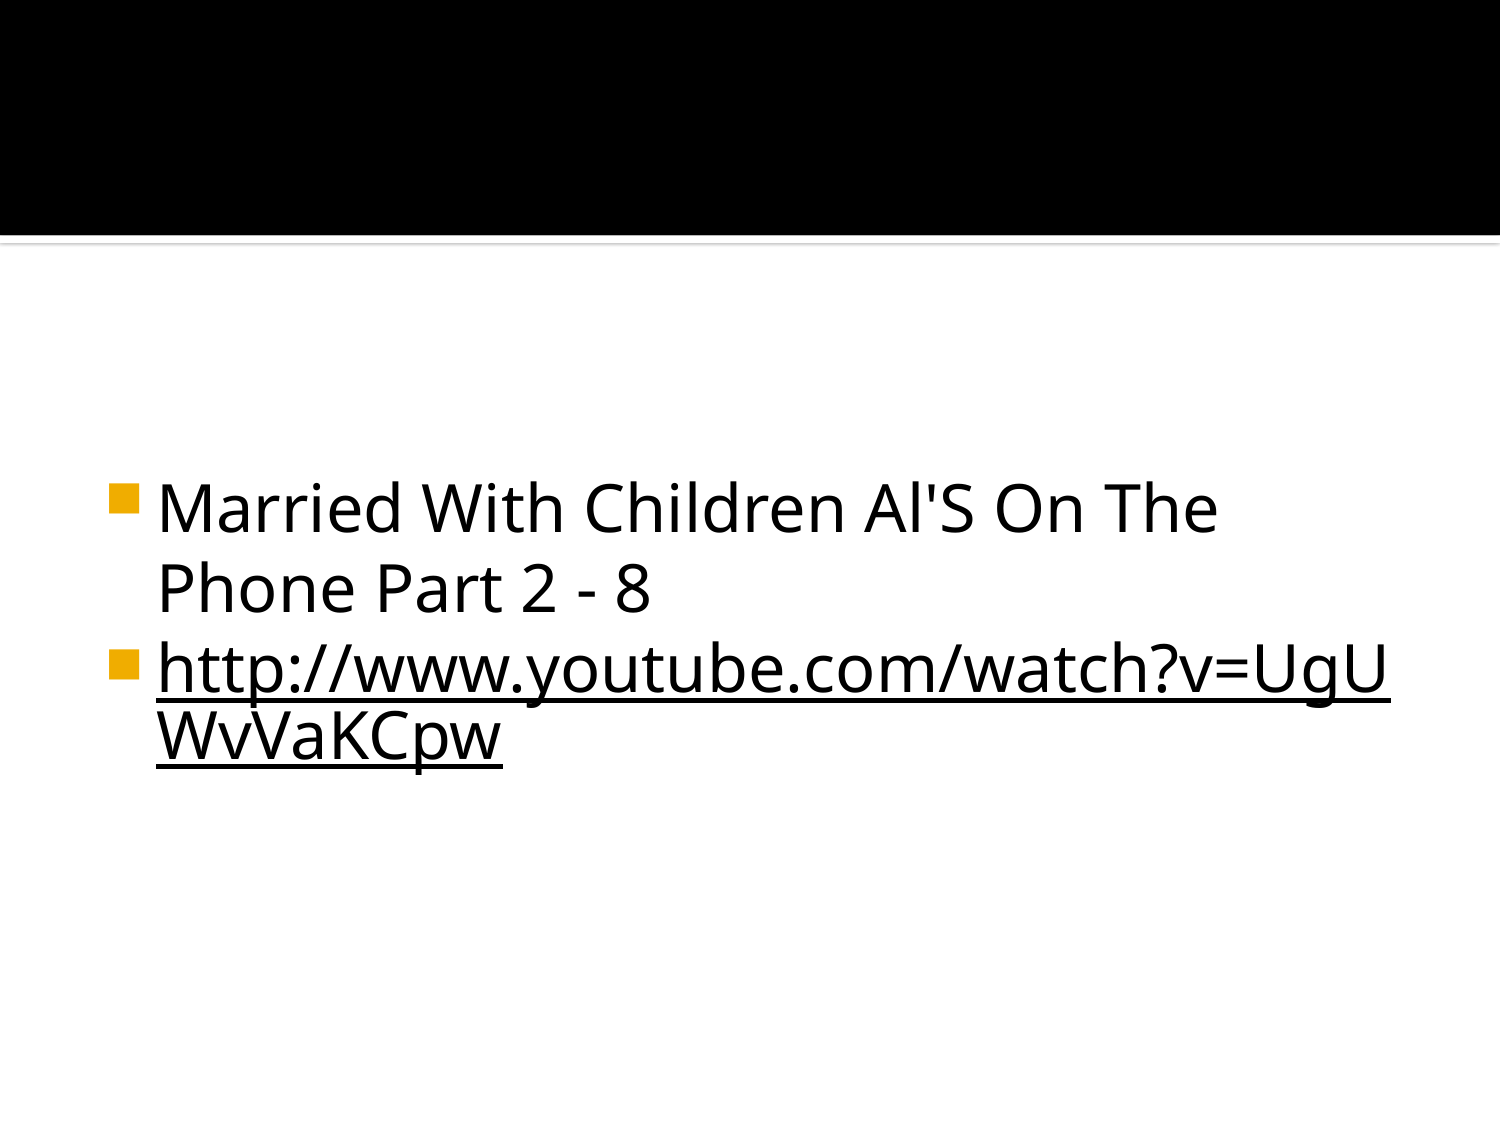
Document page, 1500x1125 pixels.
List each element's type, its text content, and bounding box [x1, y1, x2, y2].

list Married With Children Al'S On The Phone Part 2 - 8 http://www.youtube.com/watch?v=UgUWvVaKCpw [75, 291, 1425, 1050]
